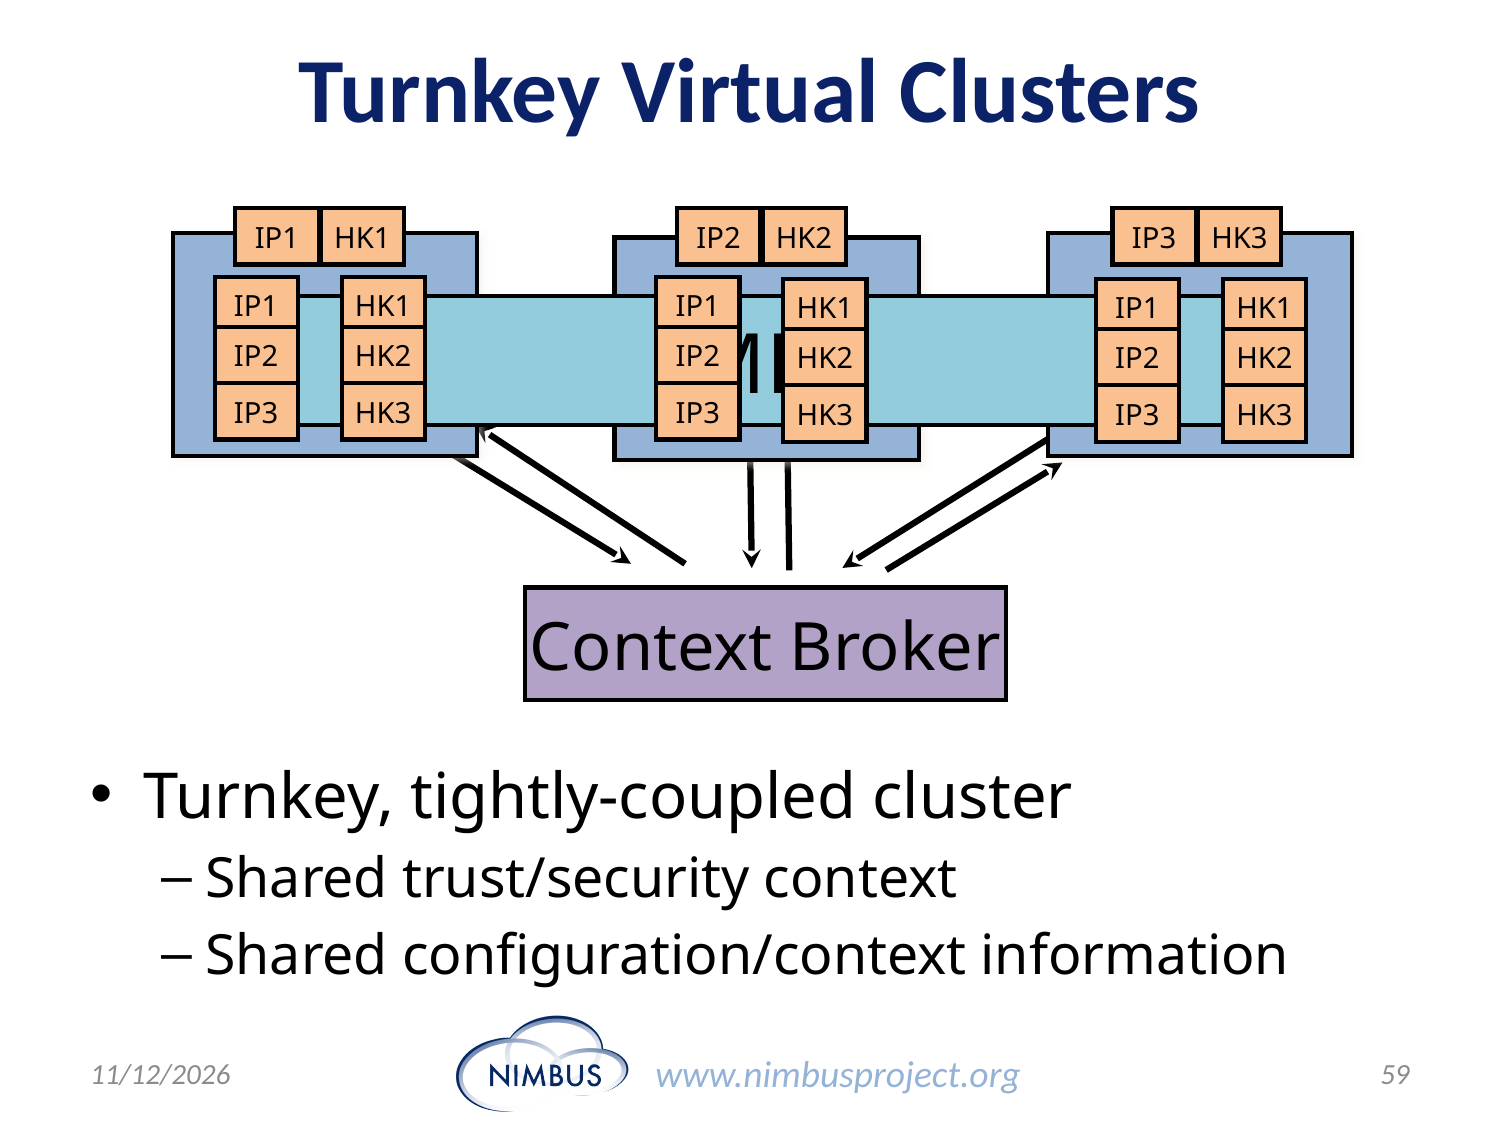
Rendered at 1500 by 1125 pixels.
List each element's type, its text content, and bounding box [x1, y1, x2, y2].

text_box [614, 425, 919, 461]
text_box [1048, 463, 1061, 475]
text_box [614, 237, 768, 295]
title Turnkey Virtual Clusters [75, 0, 1425, 180]
text_box MPI [1180, 295, 1222, 425]
text_box MPI [298, 295, 341, 425]
text_box HK3 [783, 385, 867, 442]
text_box MPI [740, 295, 783, 425]
text_box HK2 [1222, 329, 1307, 385]
text_box HK1 [1222, 279, 1307, 329]
text_box IP2 [1095, 329, 1180, 385]
text_box [769, 237, 919, 295]
slide_number 59 [1074, 1042, 1425, 1103]
text_box MPI [425, 295, 656, 425]
text_box IP3 [656, 383, 740, 440]
text_box HK1 [783, 279, 867, 329]
text_box [842, 556, 857, 568]
text_box [1047, 233, 1353, 457]
text_box IP2 [677, 208, 761, 265]
text_box HK1 [320, 208, 405, 265]
text_box MPI [867, 295, 1095, 425]
text_box IP1 [656, 277, 740, 327]
text_box IP2 [656, 327, 740, 383]
text_box IP3 [1095, 385, 1180, 442]
text_box Turnkey, tightly-coupled cluster Shared trust/security context Shared configuration/context information [74, 747, 1425, 994]
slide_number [75, 1042, 425, 1103]
text_box IP2 [214, 327, 298, 383]
text_box Context Broker [525, 587, 1007, 700]
text_box HK1 [341, 277, 425, 327]
text_box [172, 233, 478, 457]
text_box HK2 [783, 329, 867, 385]
text_box IP1 [1095, 279, 1180, 329]
text_box HK3 [1222, 385, 1307, 442]
text_box IP3 [1112, 208, 1196, 265]
text_box HK2 [341, 327, 425, 383]
text_box HK3 [341, 383, 425, 440]
text_box [617, 552, 631, 564]
text_box HK3 [1197, 208, 1282, 265]
text_box IP3 [214, 383, 298, 440]
text_box HK2 [762, 208, 846, 265]
text_box IP1 [235, 208, 319, 265]
text_box IP1 [214, 277, 298, 327]
text_box [745, 555, 758, 569]
